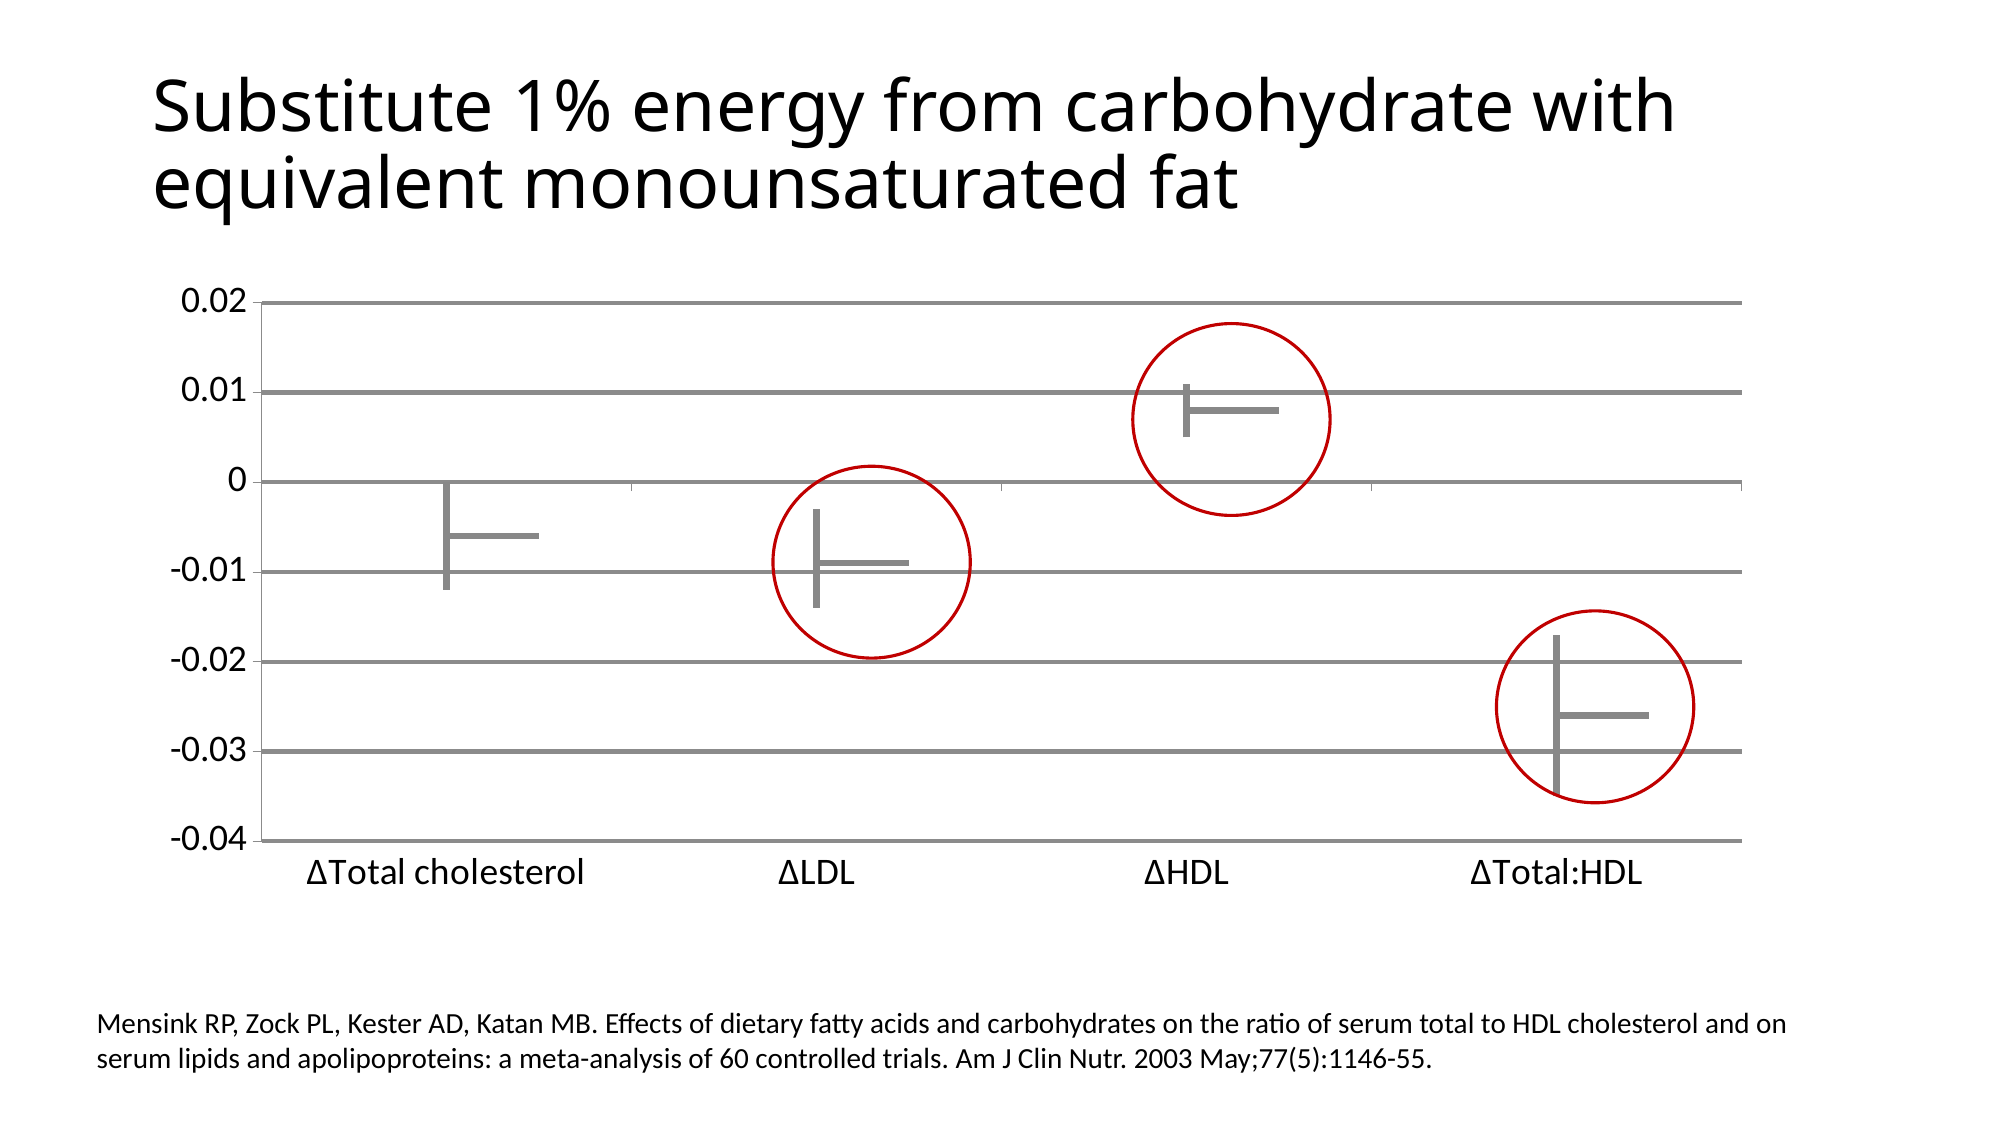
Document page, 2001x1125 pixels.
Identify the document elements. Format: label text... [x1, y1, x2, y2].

text_box Mensink RP, Zock PL, Kester AD, Katan MB. Effects of dietary fatty acids and carbohydrates on the ratio of serum total to HDL cholesterol and on serum lipids and apolipoproteins: a meta-analysis of 60 controlled trials. Am J Clin Nutr. 2003 May;77(5):1146-55. [81, 996, 1840, 1082]
title Substitute 1% energy from carbohydrate with equivalent monounsaturated fat [137, 59, 1822, 234]
chart [137, 271, 1775, 907]
